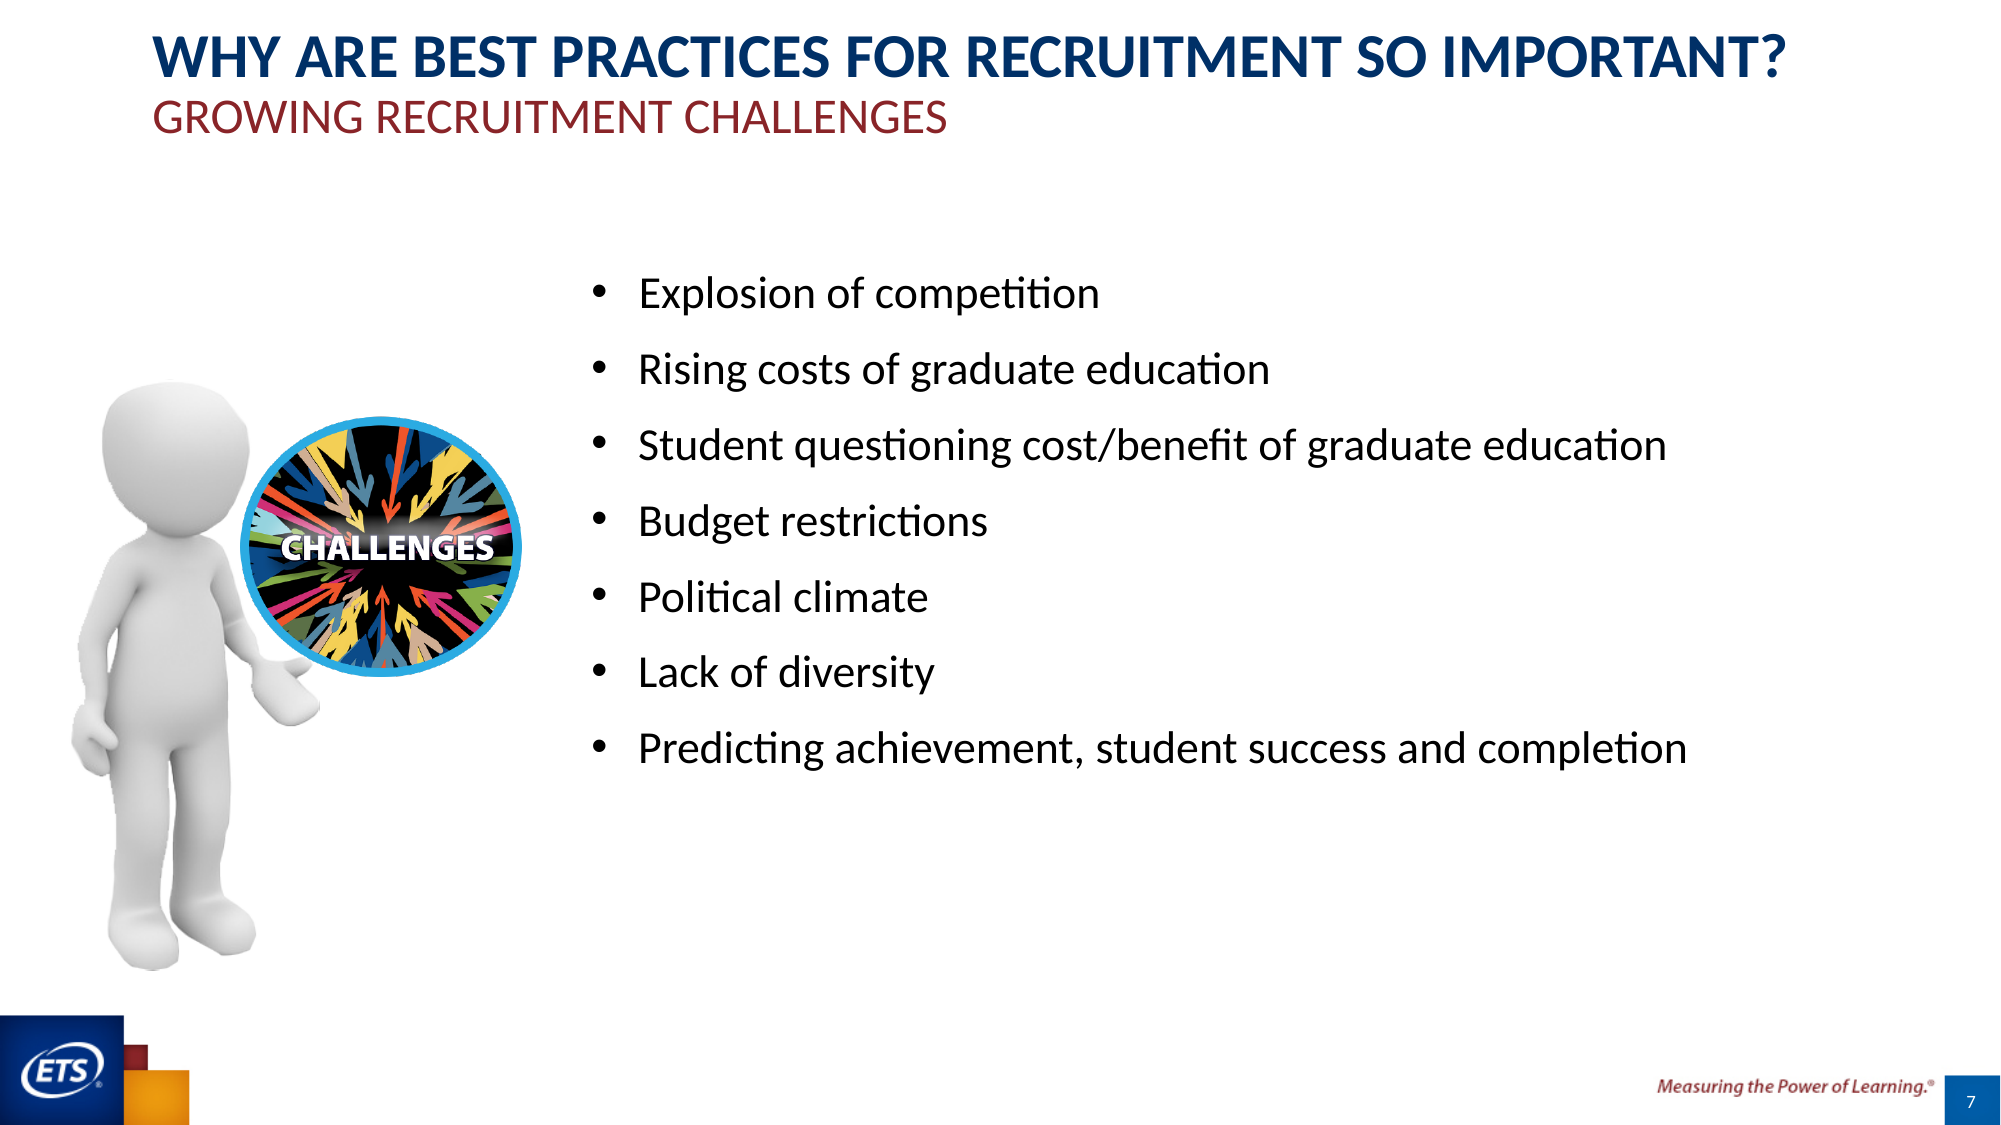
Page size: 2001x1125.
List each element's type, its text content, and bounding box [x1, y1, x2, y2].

list Explosion of competition Rising costs of graduate education Student questioning cost/benefit of graduate education Budget restrictions Political climate Lack of diversity Predicting achievement, student success and completion [804, 255, 2000, 909]
title WHY ARE BEST PRACTICES FOR RECRUITMENT SO IMPORTANT? GROWING RECRUITMENT CHALLENGES [804, 0, 2000, 168]
picture [0, 0, 2001, 1125]
slide_number 7 [1942, 1077, 2000, 1125]
